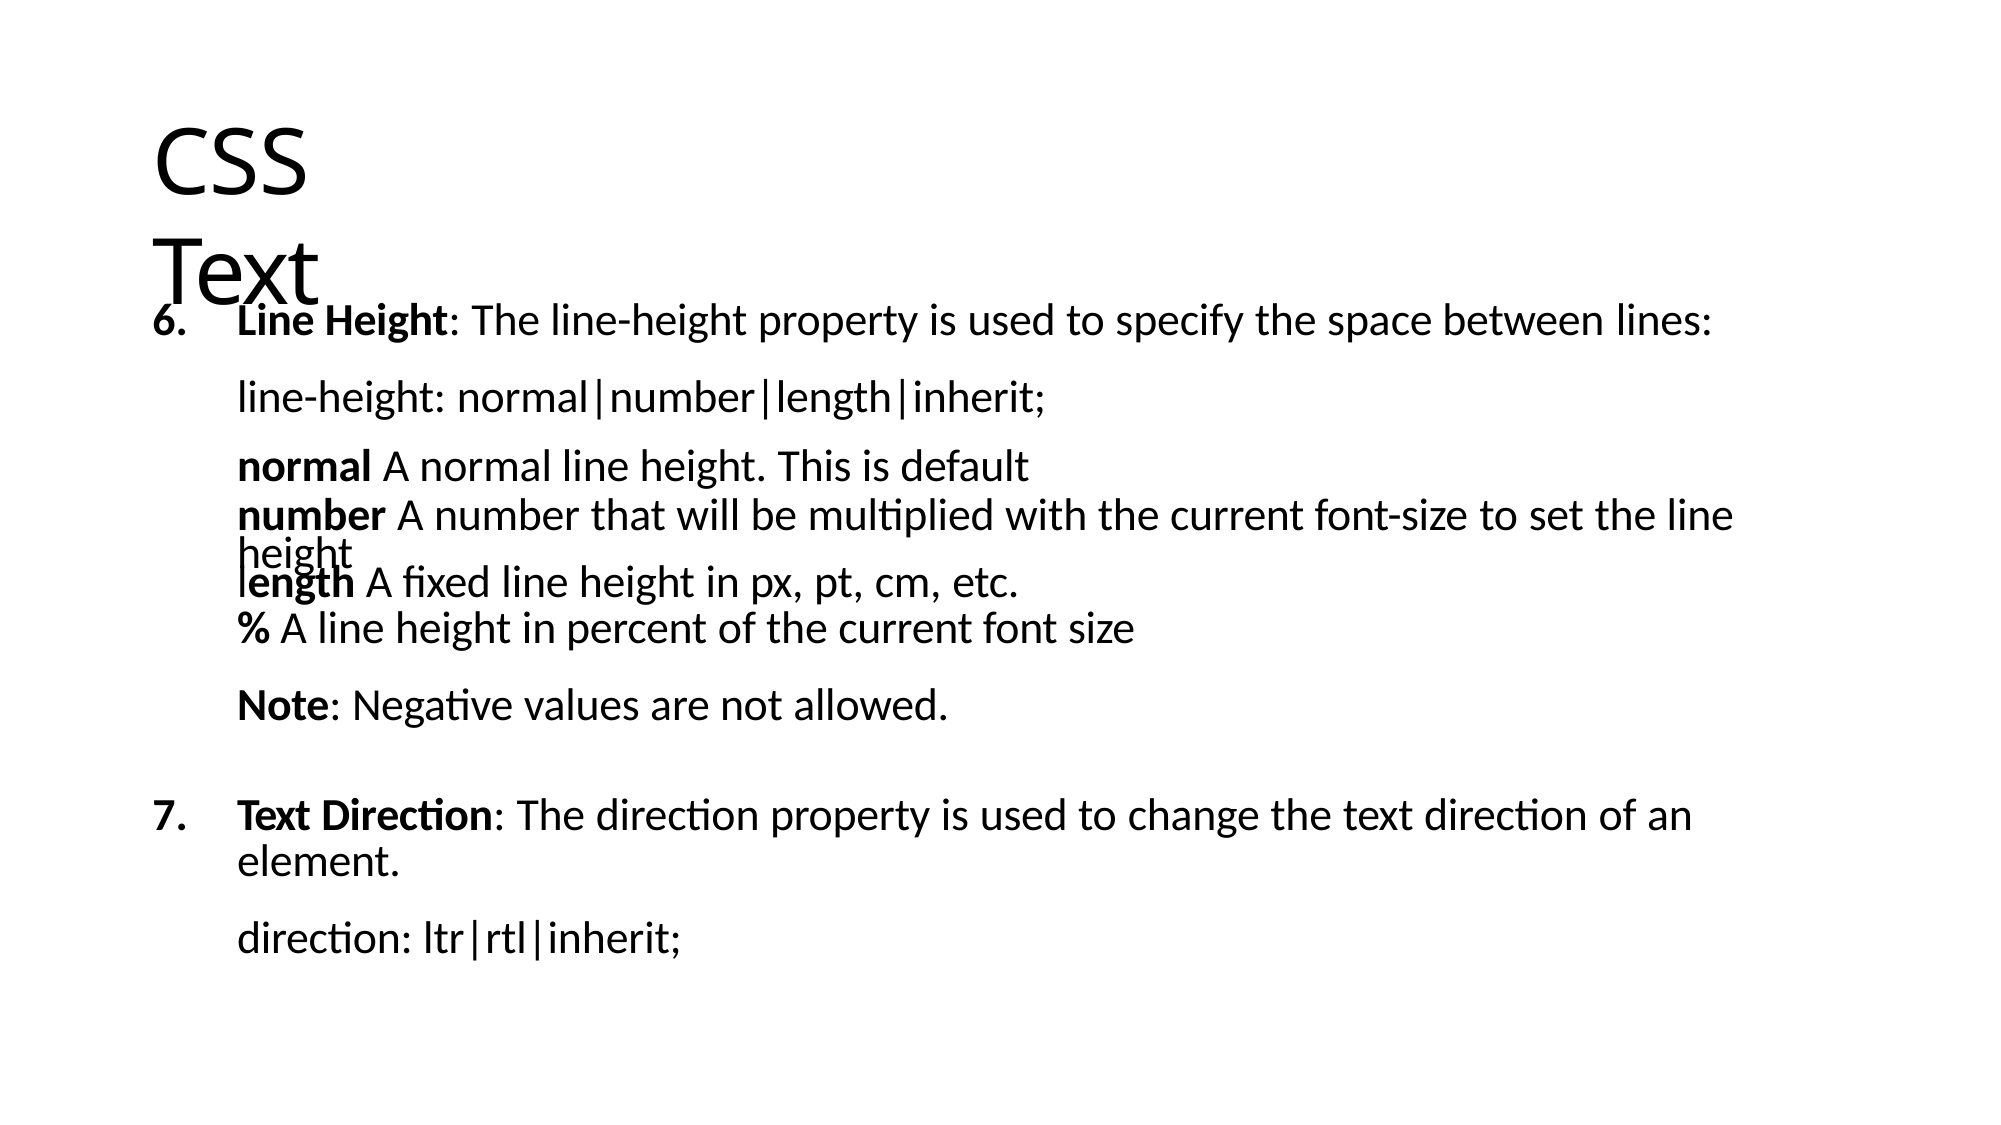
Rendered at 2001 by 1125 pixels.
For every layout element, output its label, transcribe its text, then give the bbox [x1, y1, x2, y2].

text_box Line Height: The line-height property is used to specify the space between lines: line-height: normal|number|length|inherit; normal A normal line height. This is default number A number that will be multiplied with the current font-size to set the line height length A fixed line height in px, pt, cm, etc. % A line height in percent of the current font size Note: Negative values are not allowed. Text Direction: The direction property is used to change the text direction of an element. direction: ltr|rtl|inherit; [150, 266, 1750, 963]
title CSS Text [150, 100, 452, 266]
